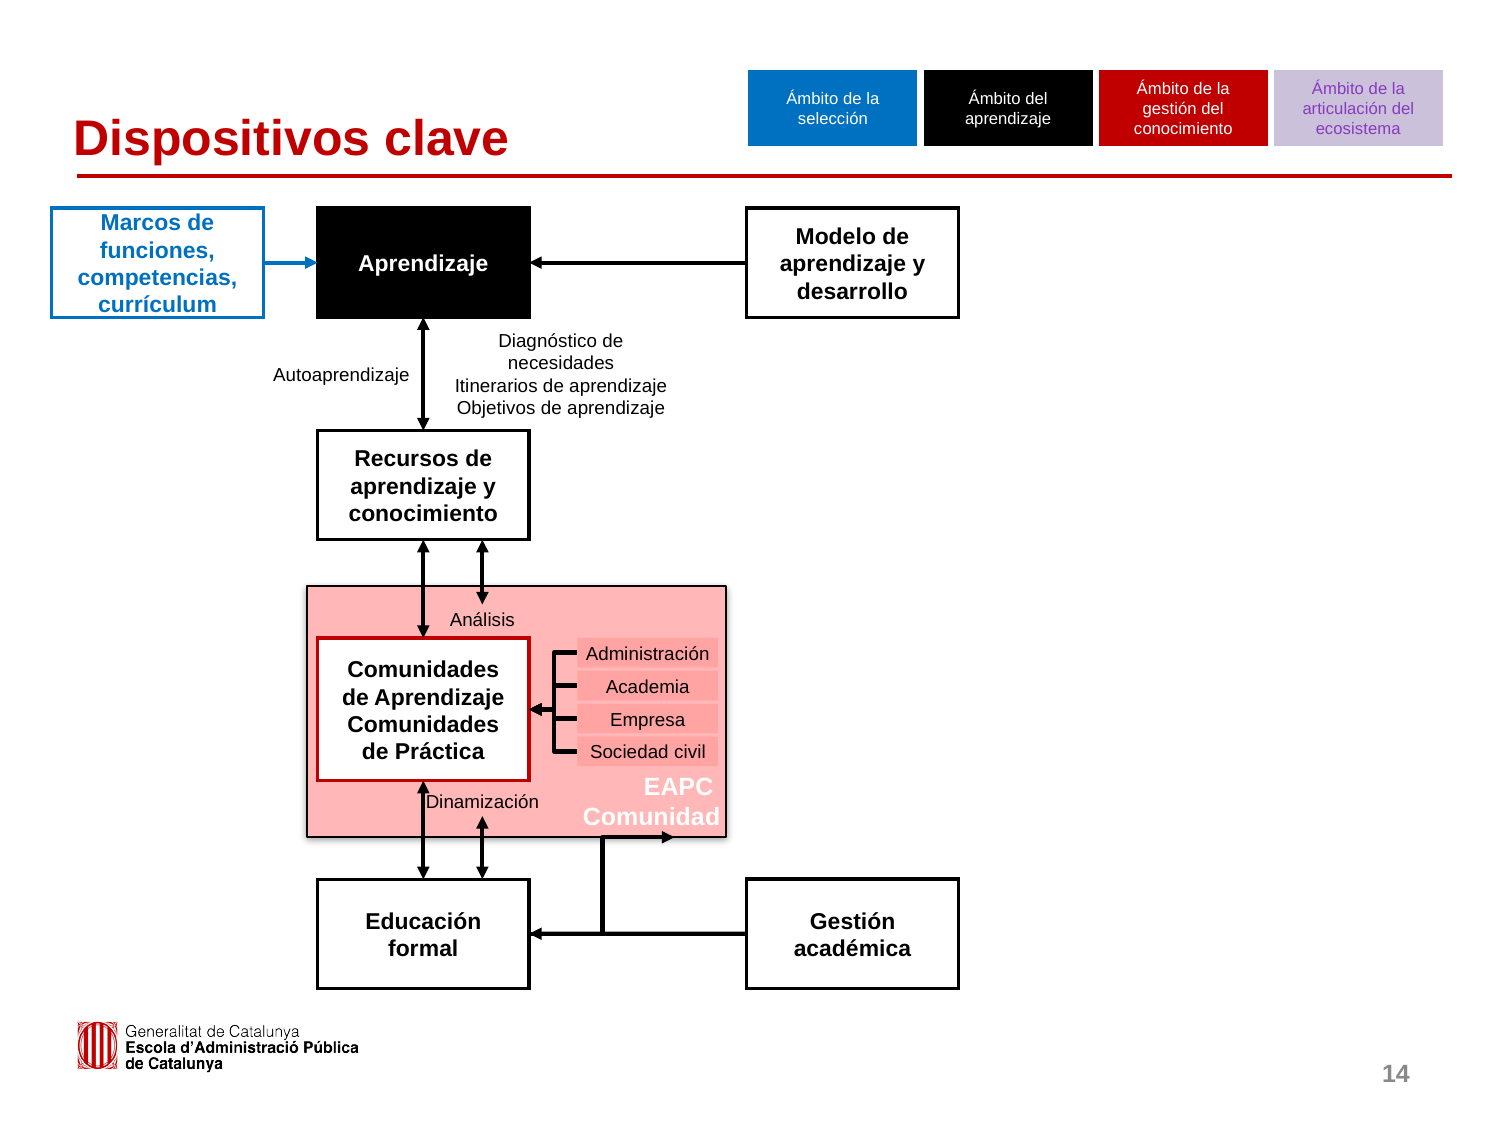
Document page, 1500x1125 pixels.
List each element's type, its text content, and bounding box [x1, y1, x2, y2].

text_box Modelo de aprendizaje y desarrollo [746, 207, 959, 318]
text_box Marcos de funciones, competencias, currículum [51, 207, 264, 318]
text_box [528, 709, 578, 752]
text_box Recursos de aprendizaje y conocimiento [317, 430, 530, 540]
text_box Ámbito del aprendizaje [925, 71, 1092, 145]
text_box Aprendizaje [317, 207, 530, 318]
text_box Diagnóstico de necesidades Itinerarios de aprendizaje Objetivos de aprendizaje [442, 340, 679, 407]
text_box Gestión académica [746, 879, 959, 989]
text_box Análisis [412, 604, 418, 634]
text_box Administración [577, 637, 718, 668]
text_box Empresa [582, 703, 718, 734]
text_box Análisis [427, 604, 553, 634]
text_box Sociedad civil [577, 736, 718, 767]
text_box Academia [582, 670, 718, 701]
text_box Comunidades de Aprendizaje Comunidades de Práctica [317, 638, 530, 781]
text_box Dinamización [427, 786, 553, 817]
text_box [528, 652, 578, 685]
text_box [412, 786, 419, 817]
text_box Ámbito de la gestión del conocimiento [1100, 71, 1267, 145]
text_box EAPC Comunidad [424, 585, 727, 838]
slide_number 14 [1074, 1042, 1425, 1103]
text_box Educación formal [317, 879, 530, 989]
title Dispositivos clave [58, 94, 857, 178]
text_box Ámbito de la selección [749, 71, 916, 145]
text_box Ámbito de la articulación del ecosistema [1275, 71, 1442, 145]
text_box Autoaprendizaje [263, 340, 418, 407]
picture [74, 1021, 360, 1073]
text_box EAPC Comunidad [306, 585, 422, 838]
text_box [528, 836, 675, 934]
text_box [528, 685, 578, 707]
